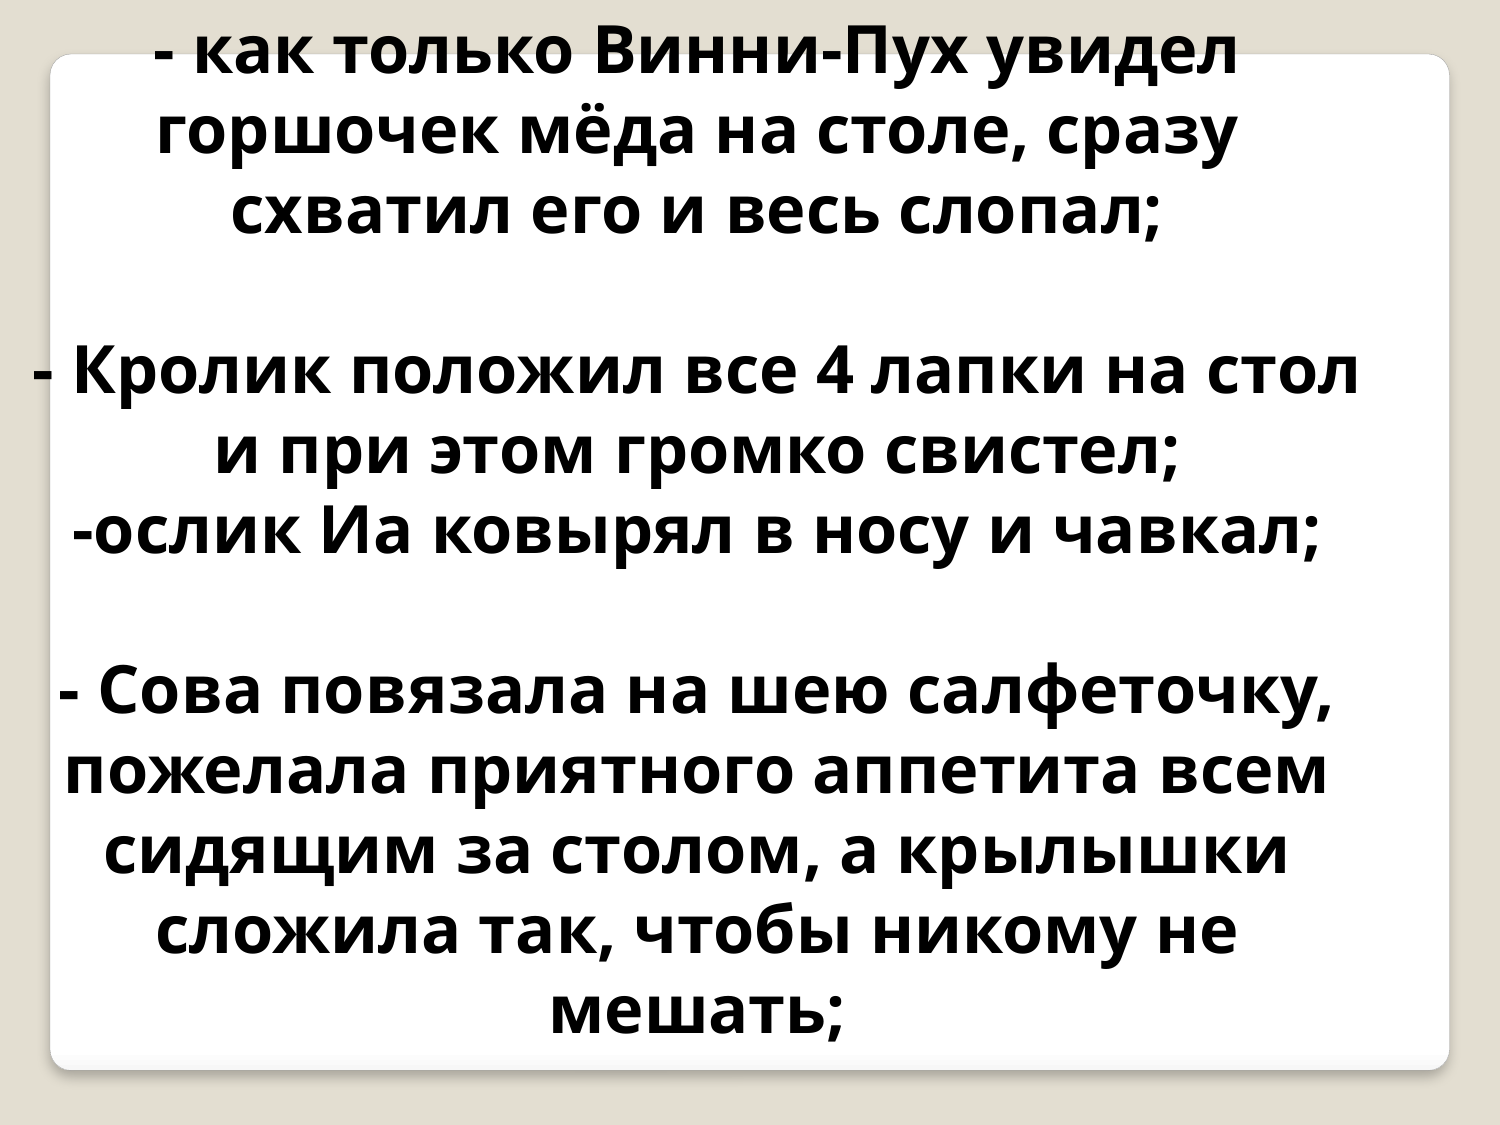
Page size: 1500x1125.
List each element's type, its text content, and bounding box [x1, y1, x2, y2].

text_box - как только Винни-Пух увидел горшочек мёда на столе, сразу схватил его и весь слопал; - Кролик положил все 4 лапки на стол и при этом громко свистел; -ослик Иа ковырял в носу и чавкал; - Сова повязала на шею салфеточку, пожелала приятного аппетита всем сидящим за столом, а крылышки сложила так, чтобы никому не мешать; [0, 0, 1395, 1055]
